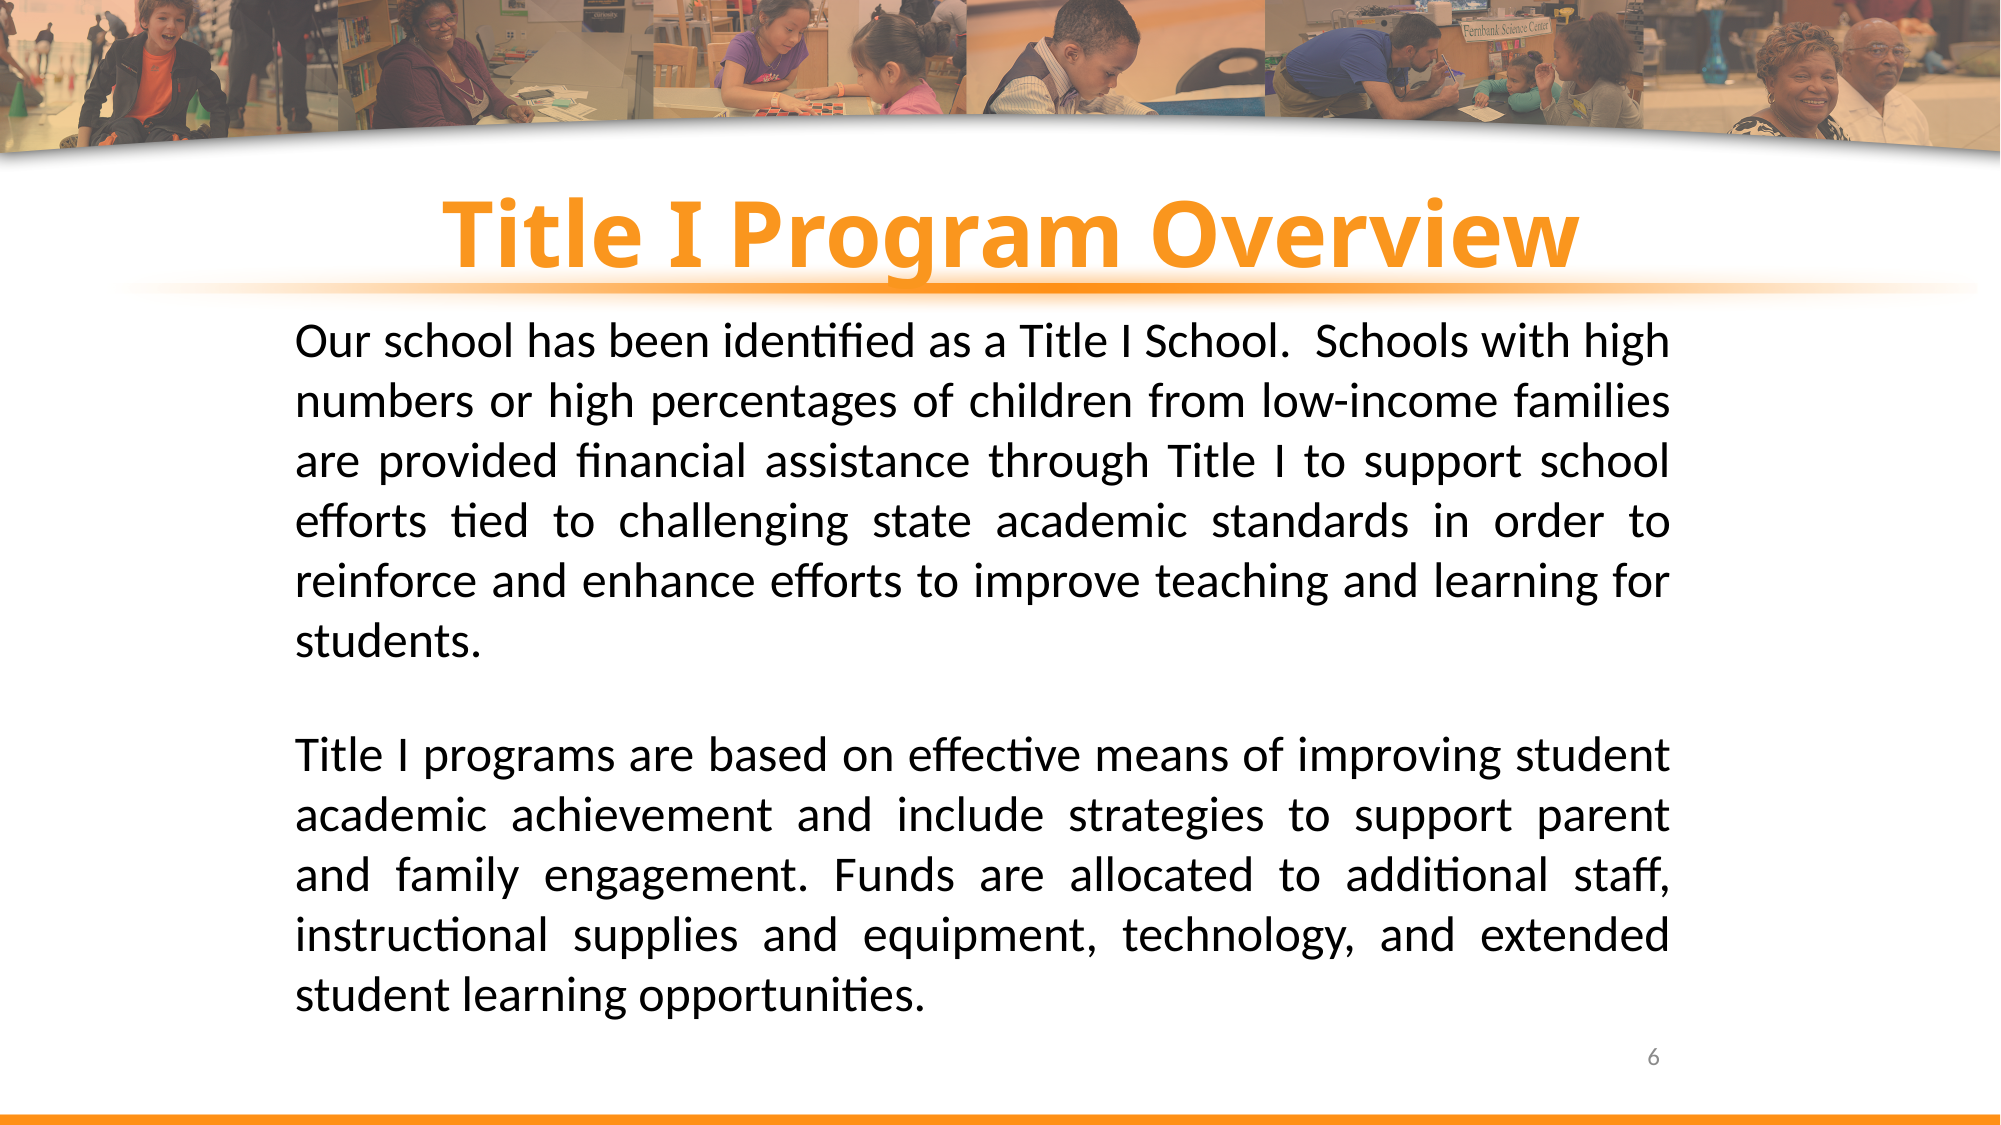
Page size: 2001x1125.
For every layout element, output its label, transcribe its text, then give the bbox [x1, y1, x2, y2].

slide_number 6 [1325, 1025, 1675, 1085]
title Title I Program Overview [249, 137, 1750, 325]
picture [0, 0, 2001, 1125]
list Our school has been identified as a Title I School. Schools with high numbers or high percentages of children from low-income families are provided financial assistance through Title I to support school efforts tied to challenging state academic standards in order to reinforce and enhance efforts to improve teaching and learning for students. Title I programs are based on effective means of improving student academic achievement and include strategies to support parent and family engagement. Funds are allocated to additional staff, instructional supplies and equipment, technology, and extended student learning opportunities. [279, 299, 1687, 1125]
